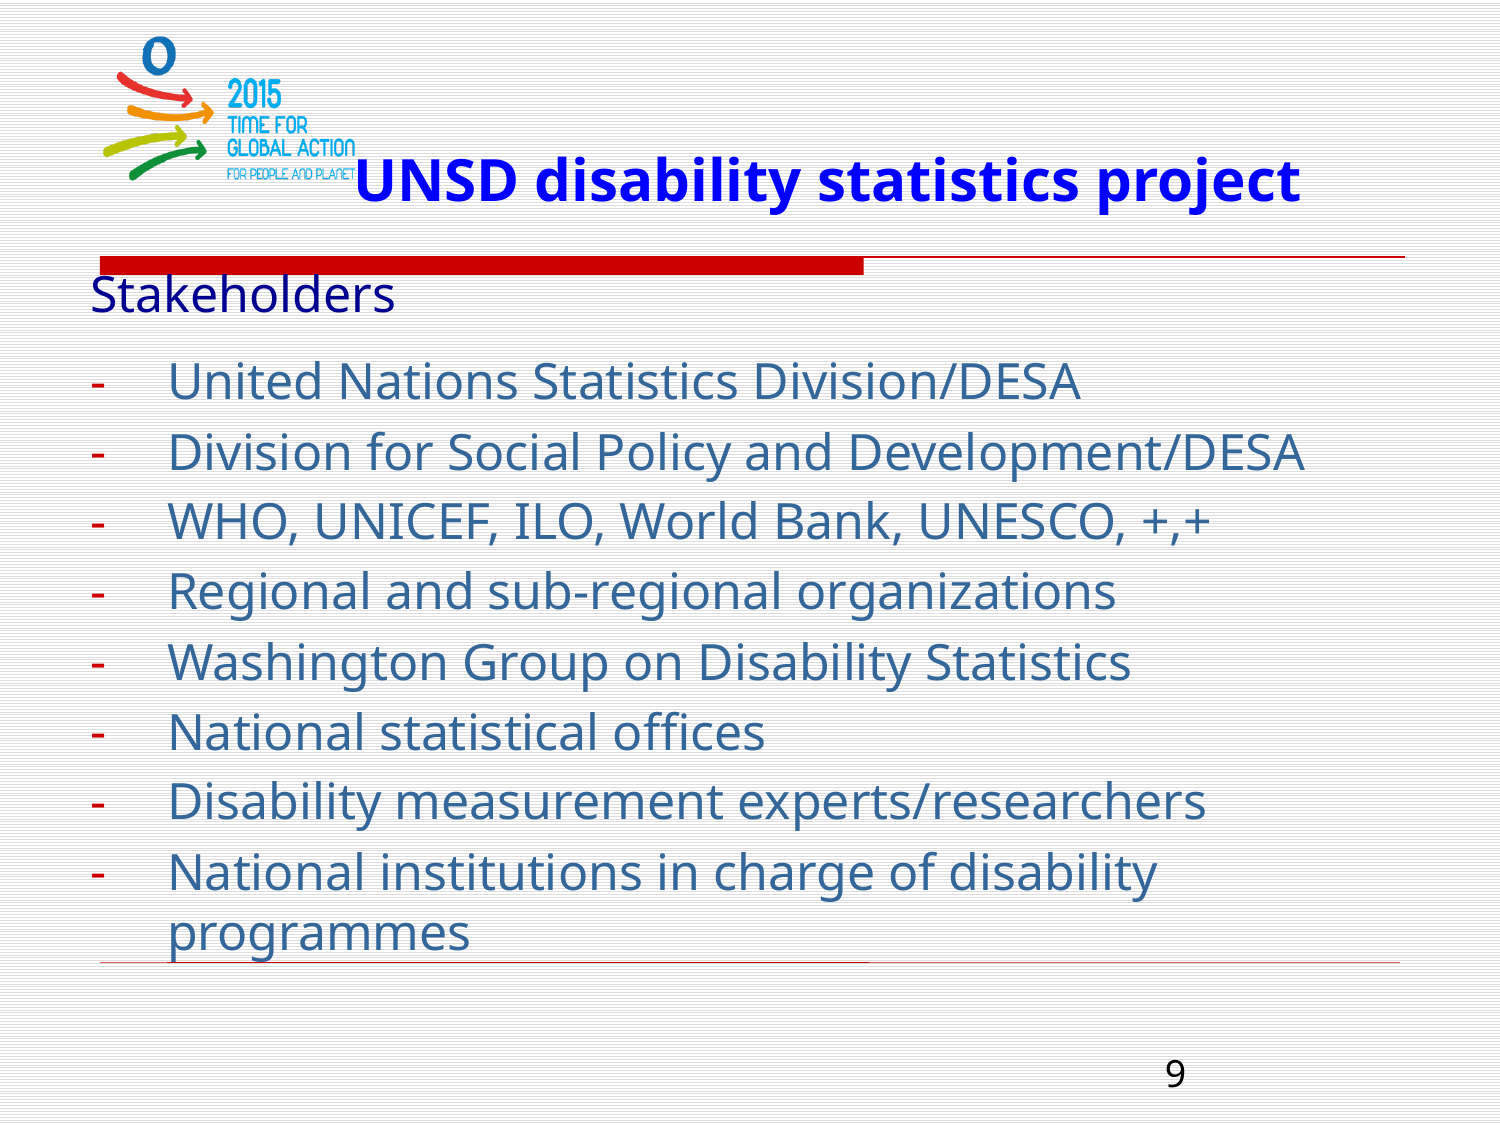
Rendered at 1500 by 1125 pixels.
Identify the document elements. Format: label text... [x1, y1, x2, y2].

slide_number 9 [1149, 1042, 1500, 1103]
picture [99, 30, 363, 188]
list Stakeholders United Nations Statistics Division/DESA Division for Social Policy and Development/DESA WHO, UNICEF, ILO, World Bank, UNESCO, +,+ Regional and sub-regional organizations Washington Group on Disability Statistics National statistical offices Disability measurement experts/researchers National institutions in charge of disability programmes [75, 255, 1425, 1043]
title UNSD disability statistics project [338, 90, 1500, 221]
